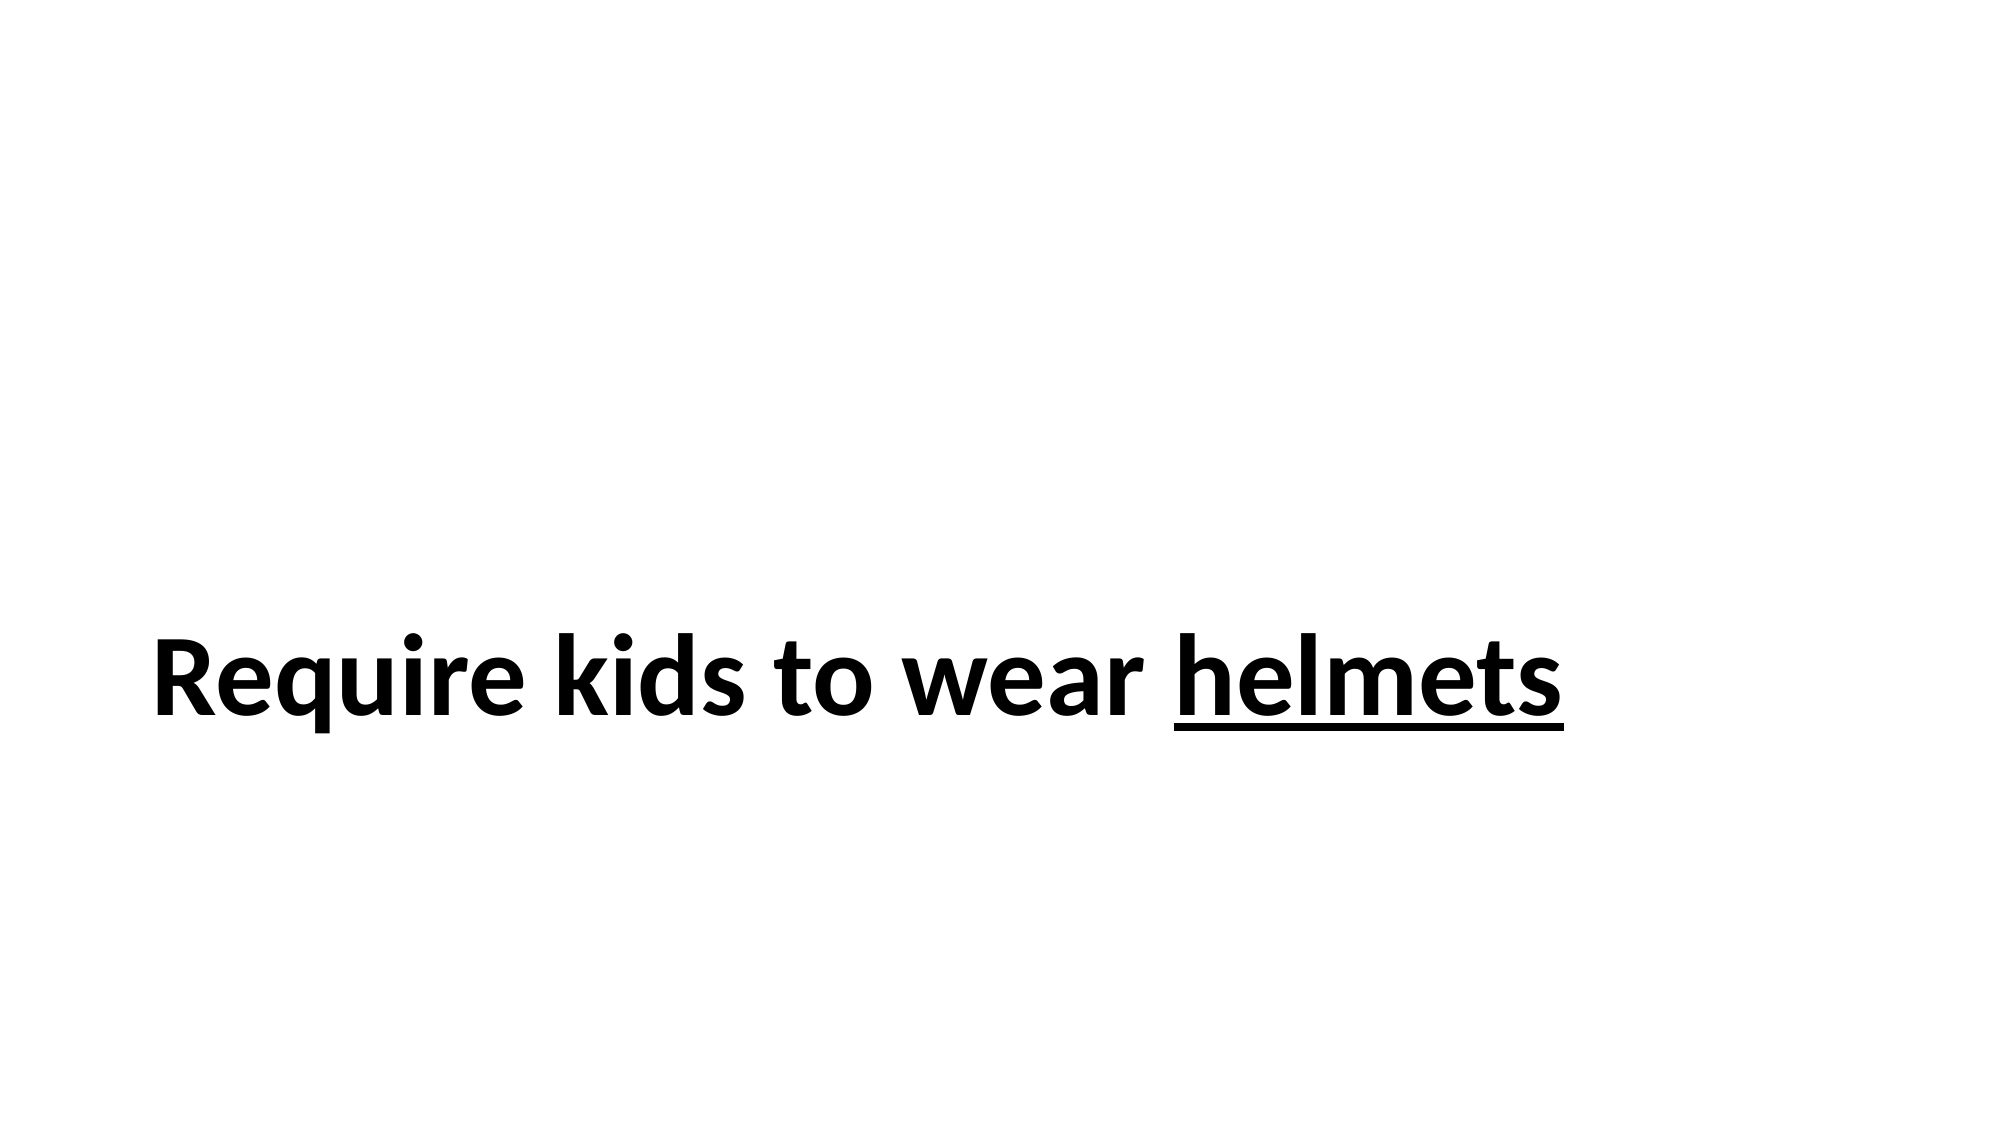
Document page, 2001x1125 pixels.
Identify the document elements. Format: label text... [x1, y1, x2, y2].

title Require kids to wear helmets [136, 280, 1887, 749]
